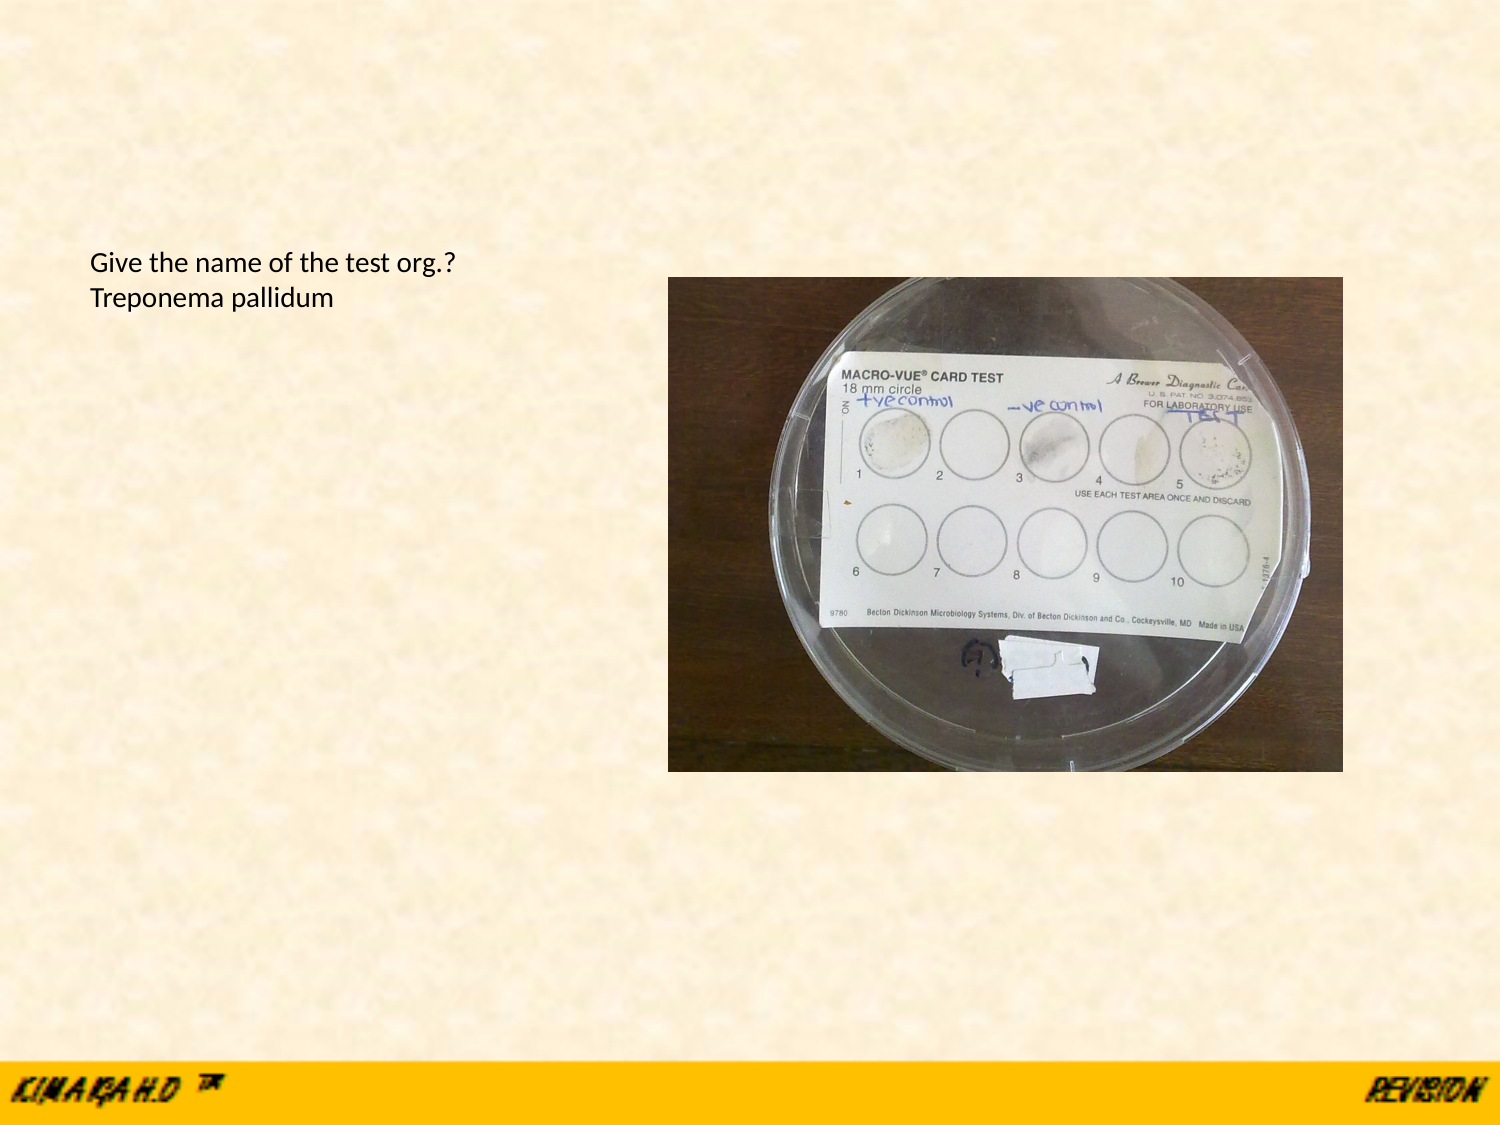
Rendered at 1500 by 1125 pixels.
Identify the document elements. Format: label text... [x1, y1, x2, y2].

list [668, 277, 1343, 773]
list Give the name of the test org.? Treponema pallidum [75, 235, 569, 1005]
picture [0, 0, 1500, 1125]
